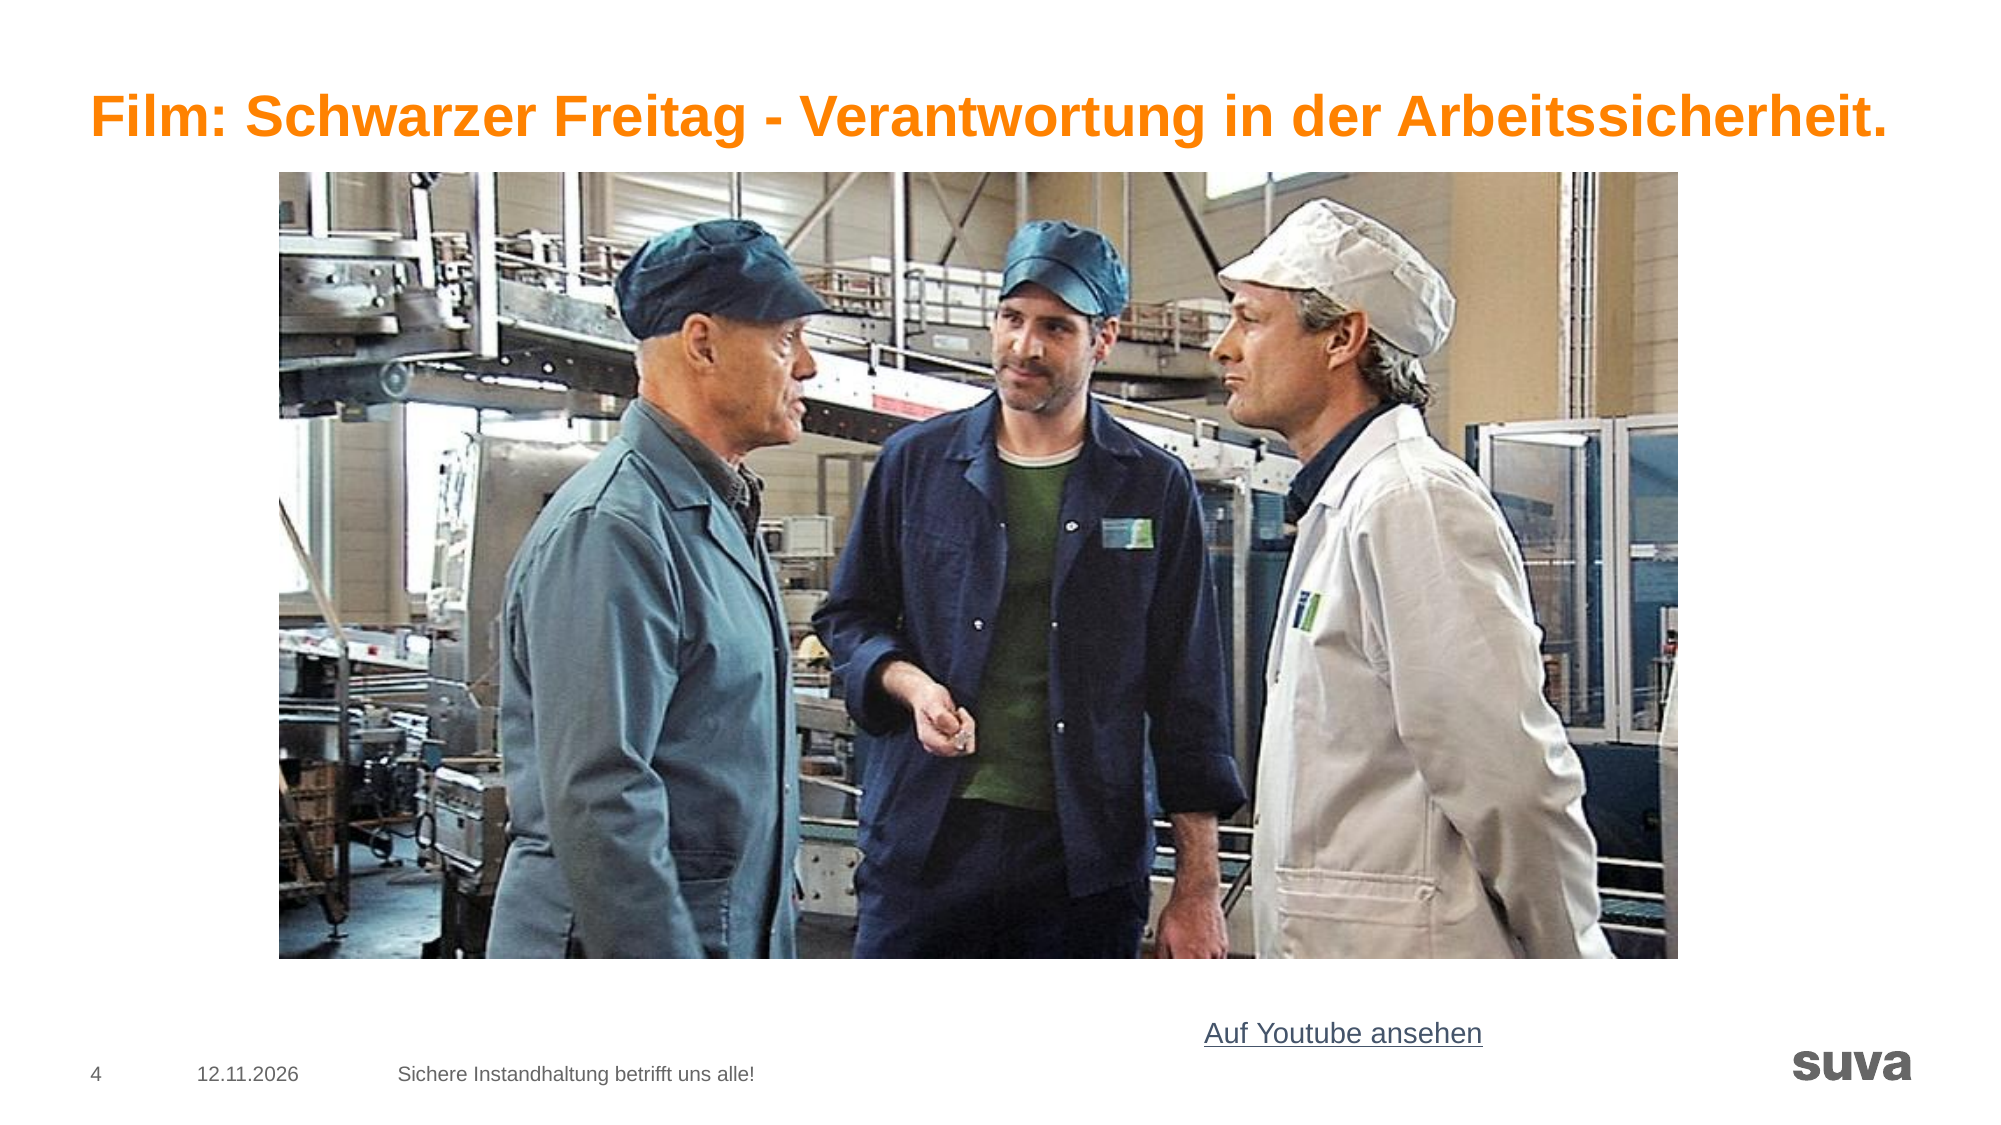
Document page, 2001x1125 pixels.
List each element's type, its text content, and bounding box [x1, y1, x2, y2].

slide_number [196, 1057, 374, 1088]
text_box Auf Youtube ansehen [1189, 1007, 1498, 1057]
slide_number 4 [90, 1057, 174, 1088]
footer Sichere Instandhaltung betrifft uns alle! [397, 1057, 1686, 1088]
title Film: Schwarzer Freitag - Verantwortung in der Arbeitssicherheit. [90, 78, 1910, 220]
picture [279, 172, 1678, 960]
